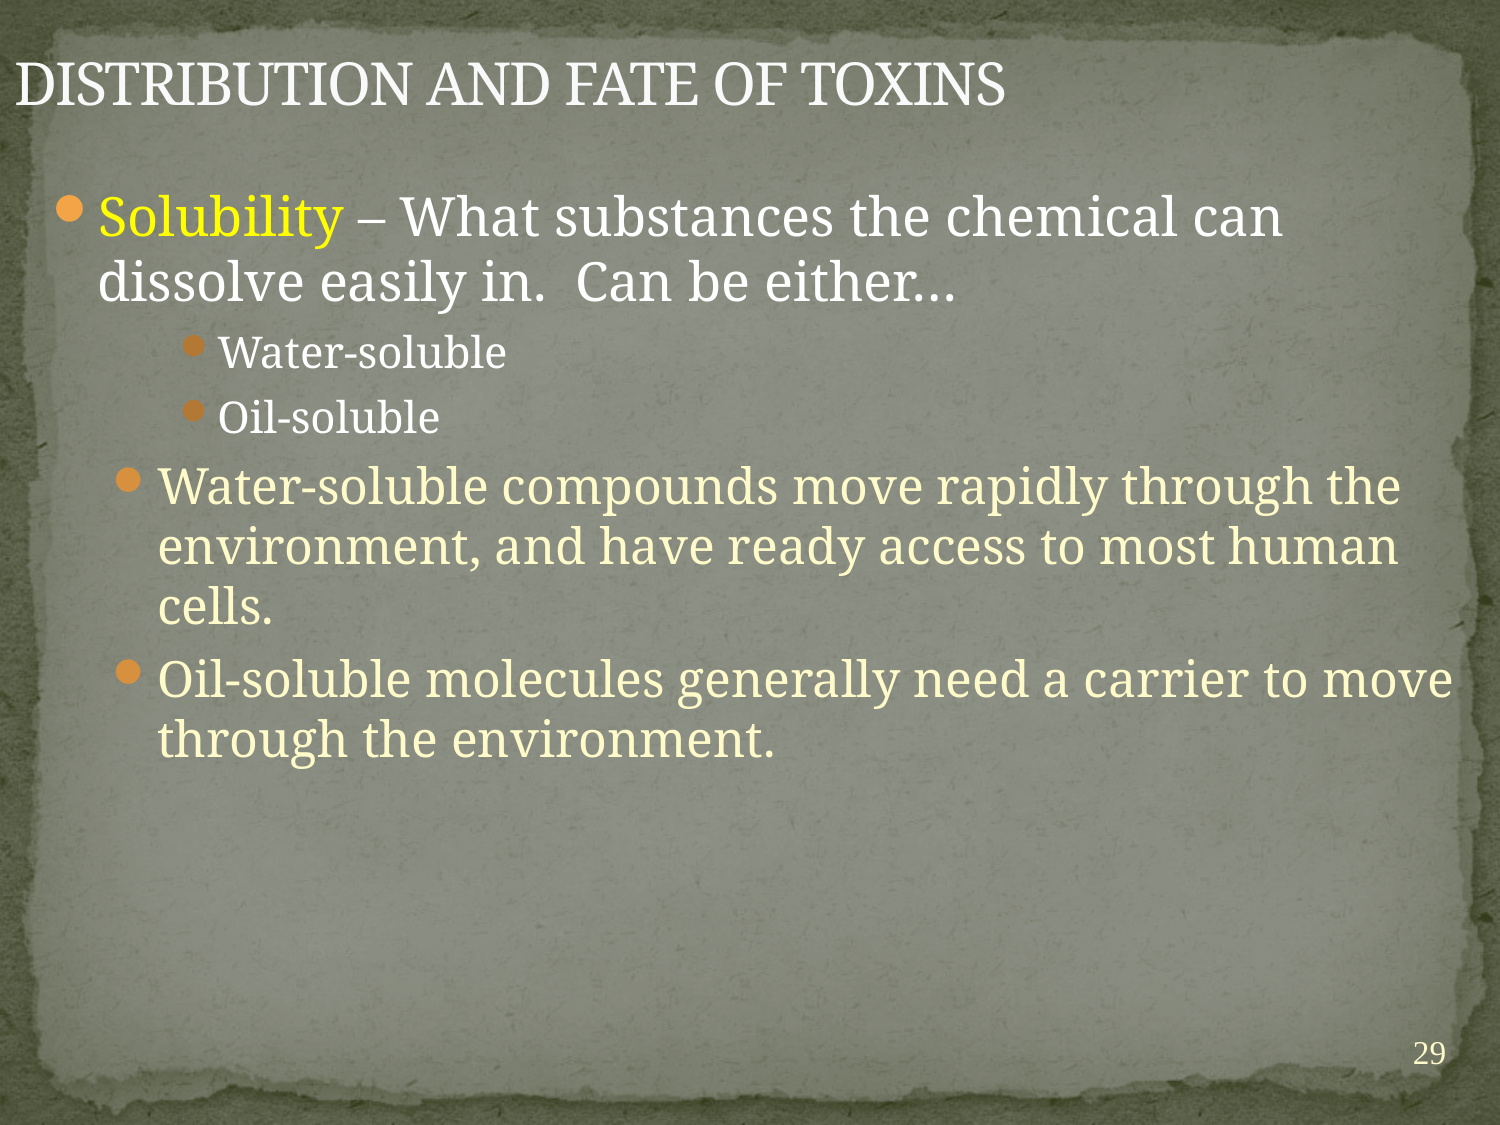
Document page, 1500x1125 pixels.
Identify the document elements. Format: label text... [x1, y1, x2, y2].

list Solubility – What substances the chemical can dissolve easily in. Can be either… Water-soluble Oil-soluble Water-soluble compounds move rapidly through the environment, and have ready access to most human cells. Oil-soluble molecules generally need a carrier to move through the environment. [37, 174, 1500, 1050]
title DISTRIBUTION AND FATE OF TOXINS [0, 37, 1500, 125]
slide_number 29 [1379, 1014, 1480, 1089]
